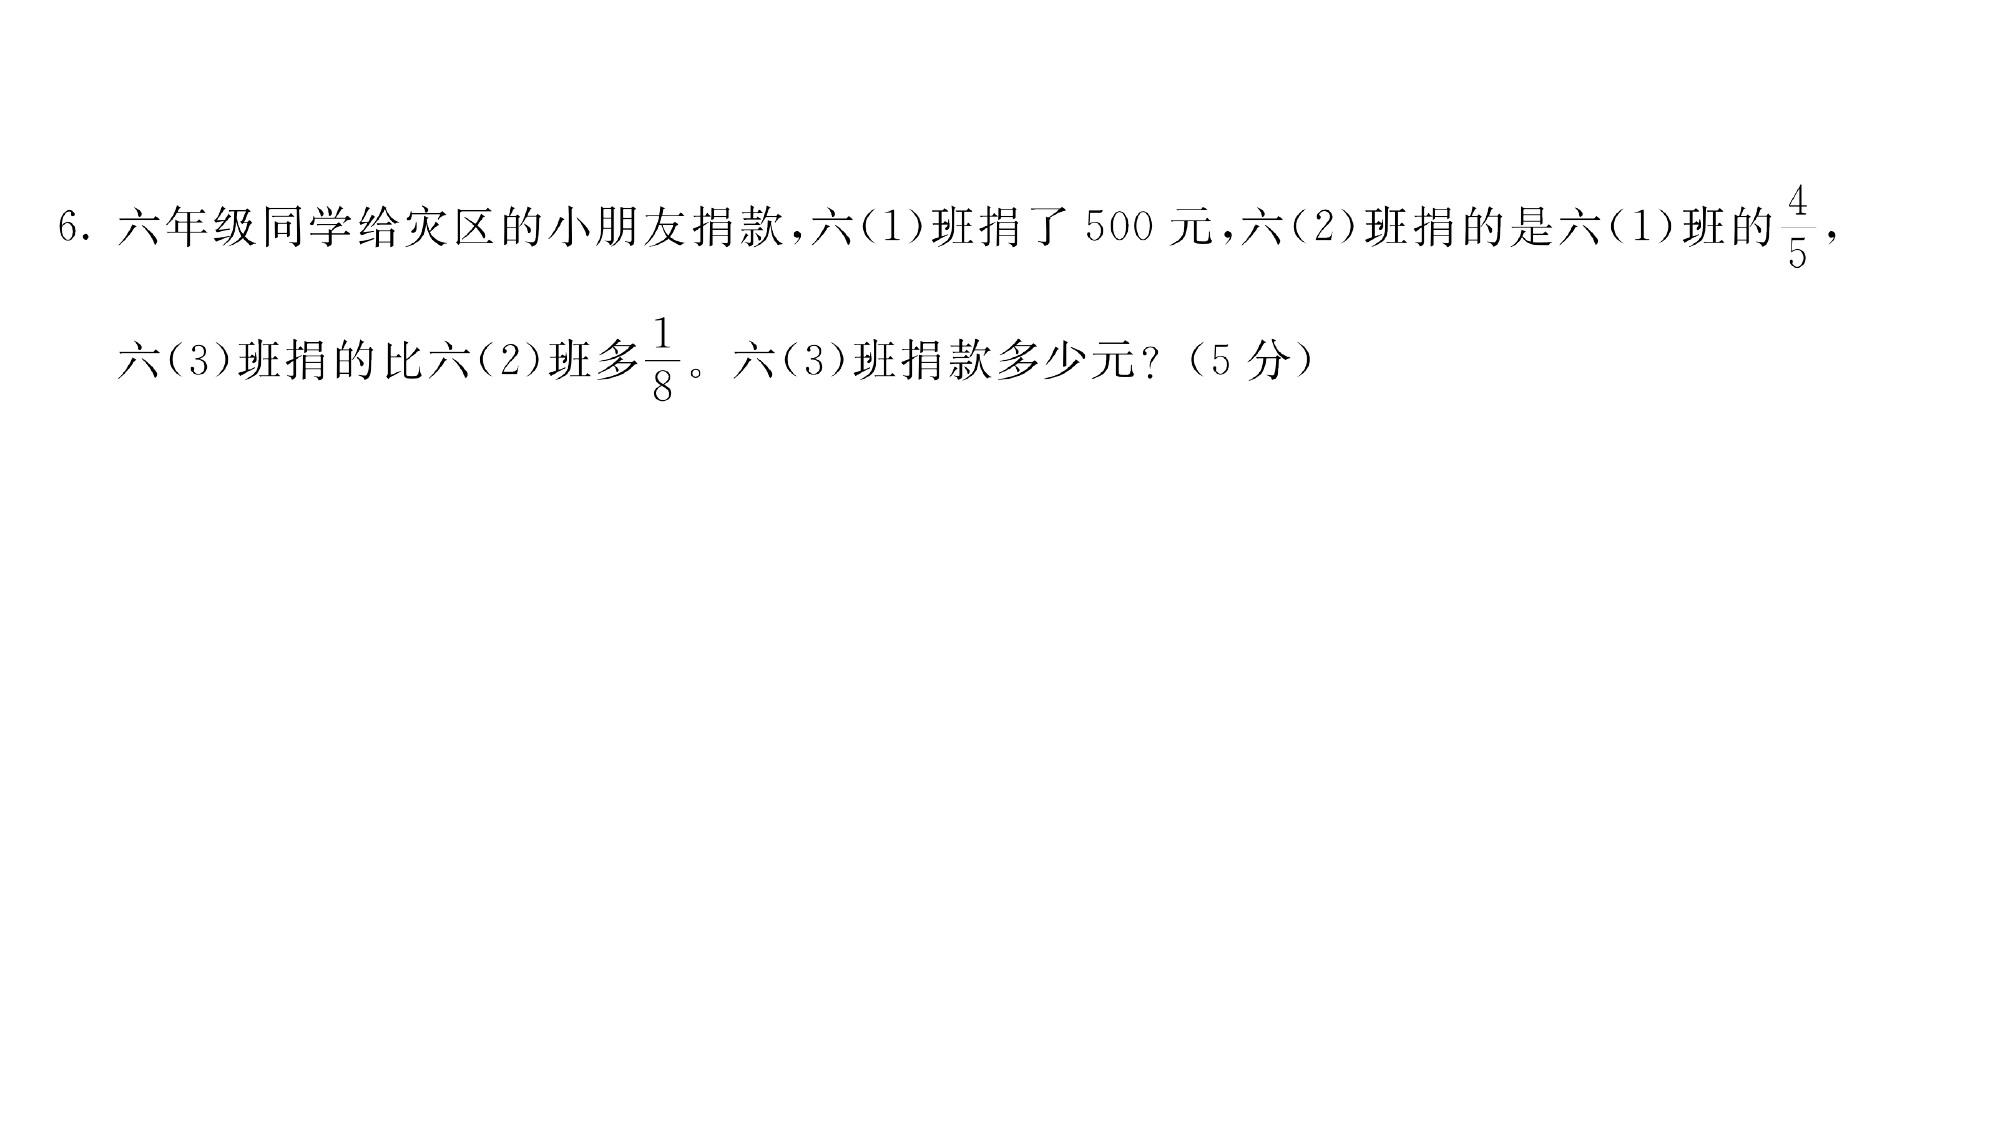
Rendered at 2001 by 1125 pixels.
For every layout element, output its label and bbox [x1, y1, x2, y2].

picture [55, 172, 1945, 716]
